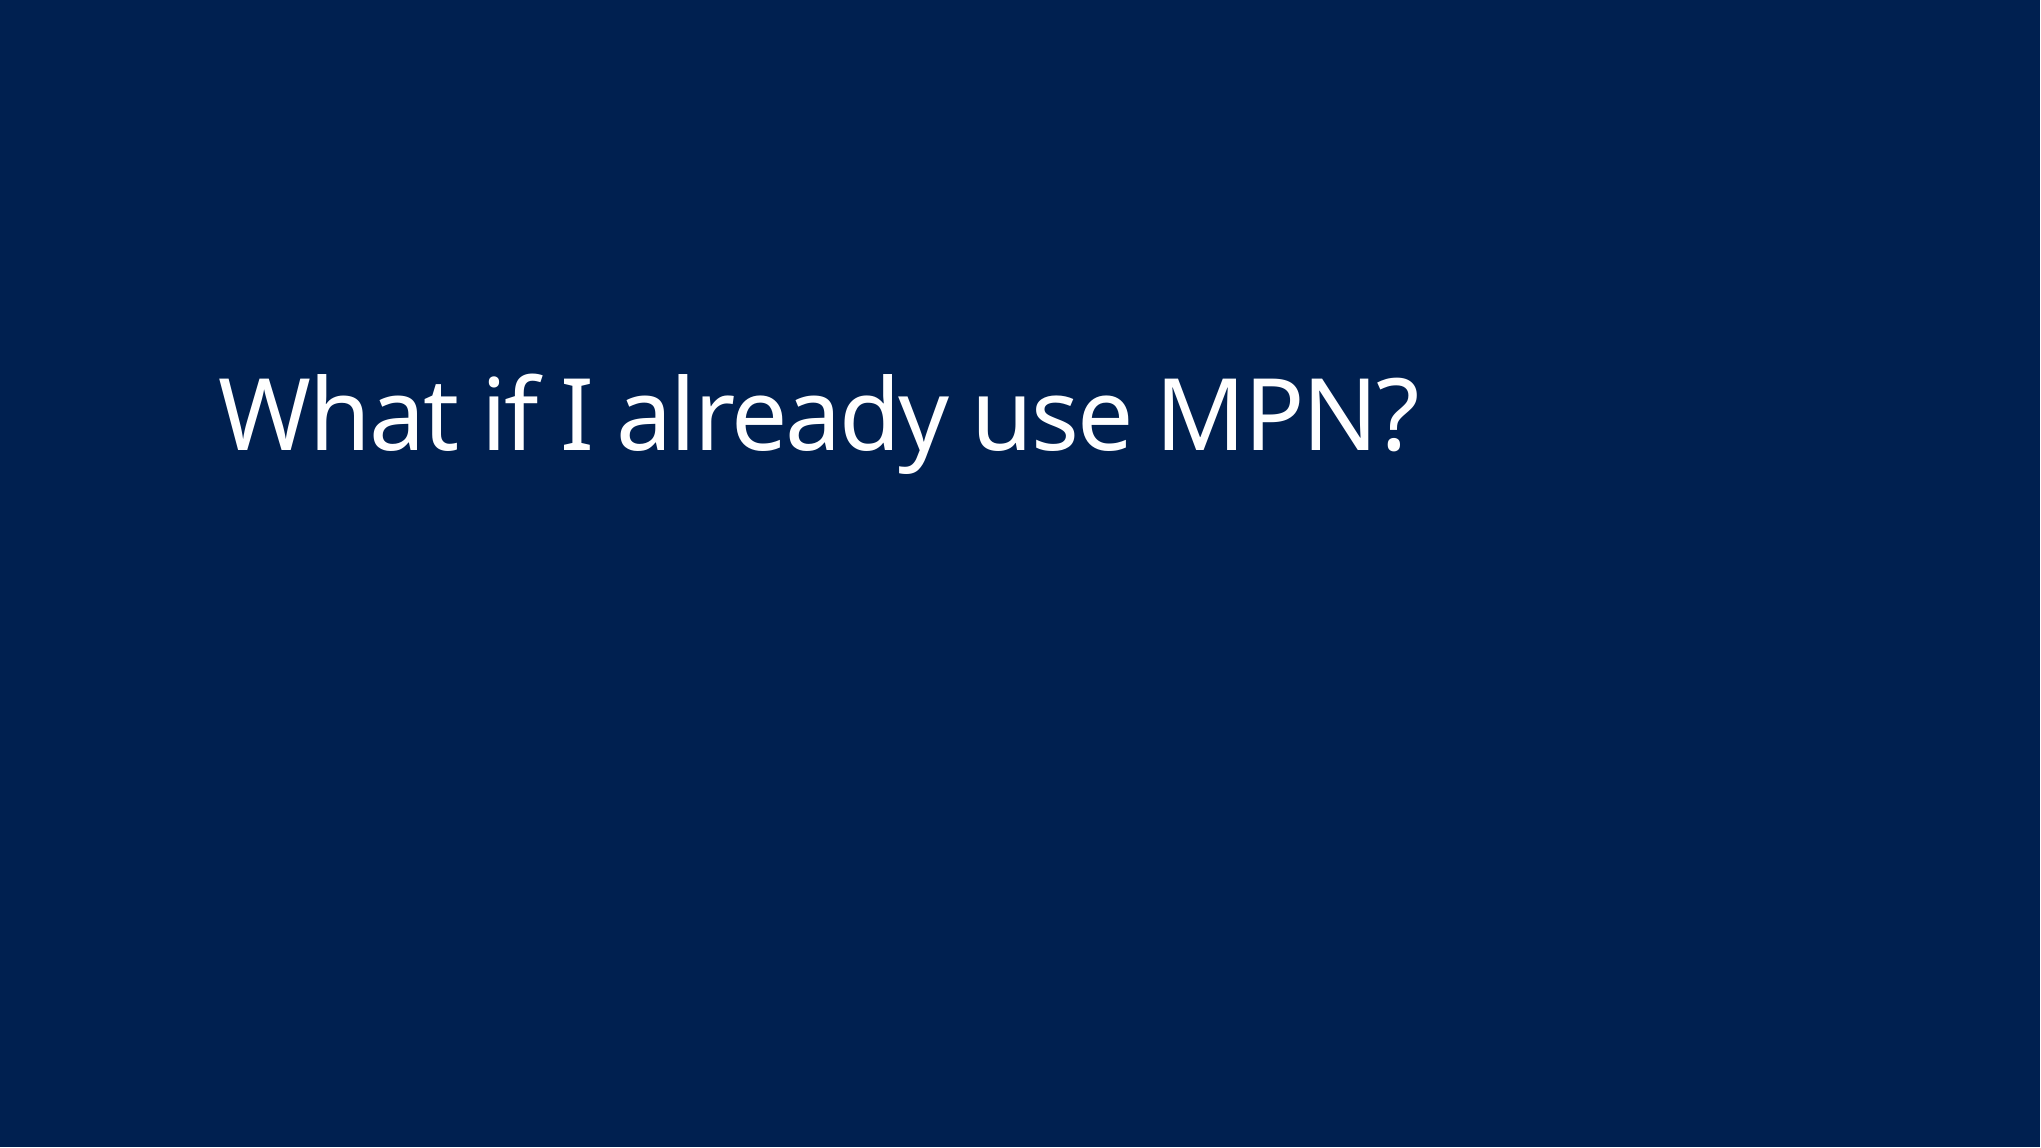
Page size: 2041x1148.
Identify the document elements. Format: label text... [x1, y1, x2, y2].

title What if I already use MPN? [195, 348, 1846, 649]
